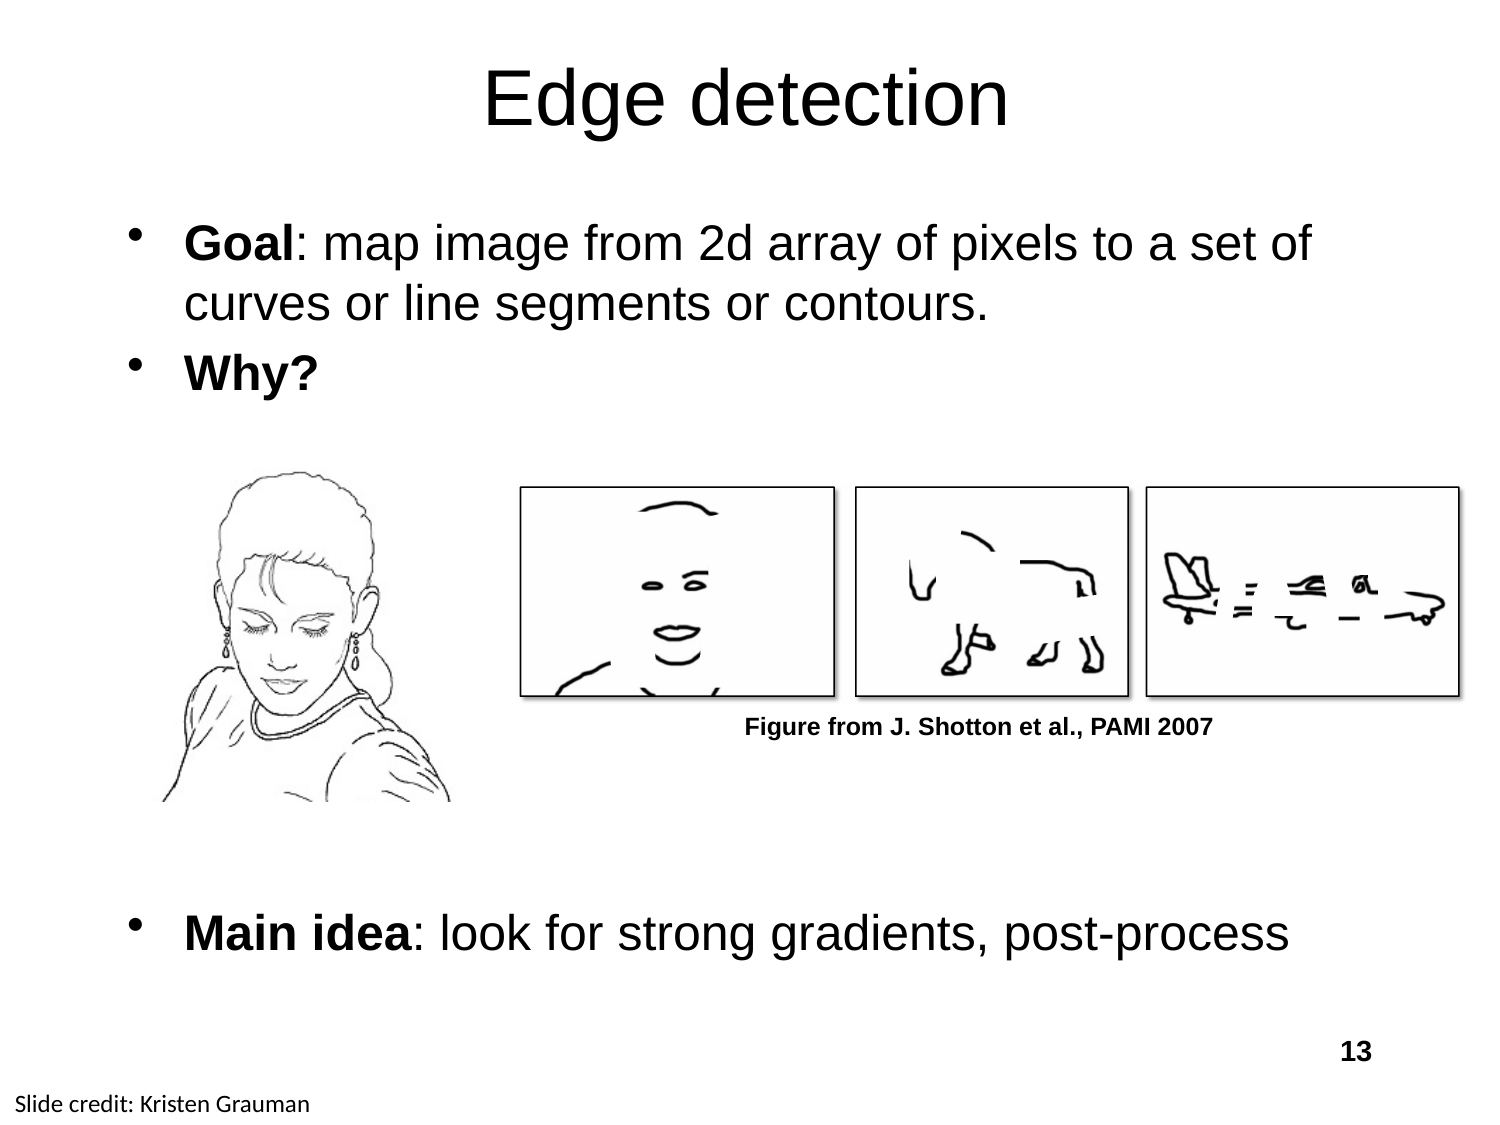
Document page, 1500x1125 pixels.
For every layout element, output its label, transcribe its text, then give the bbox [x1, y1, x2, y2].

slide_number 13 [1074, 1024, 1388, 1101]
text_box Slide credit: Kristen Grauman [0, 1079, 413, 1125]
picture [516, 482, 1467, 705]
title Edge detection [108, 0, 1385, 188]
text_box Figure from J. Shotton et al., PAMI 2007 [729, 702, 1500, 748]
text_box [144, 458, 465, 803]
list Goal: map image from 2d array of pixels to a set of curves or line segments or contours. Why? Main idea: look for strong gradients, post-process [112, 202, 1388, 1001]
